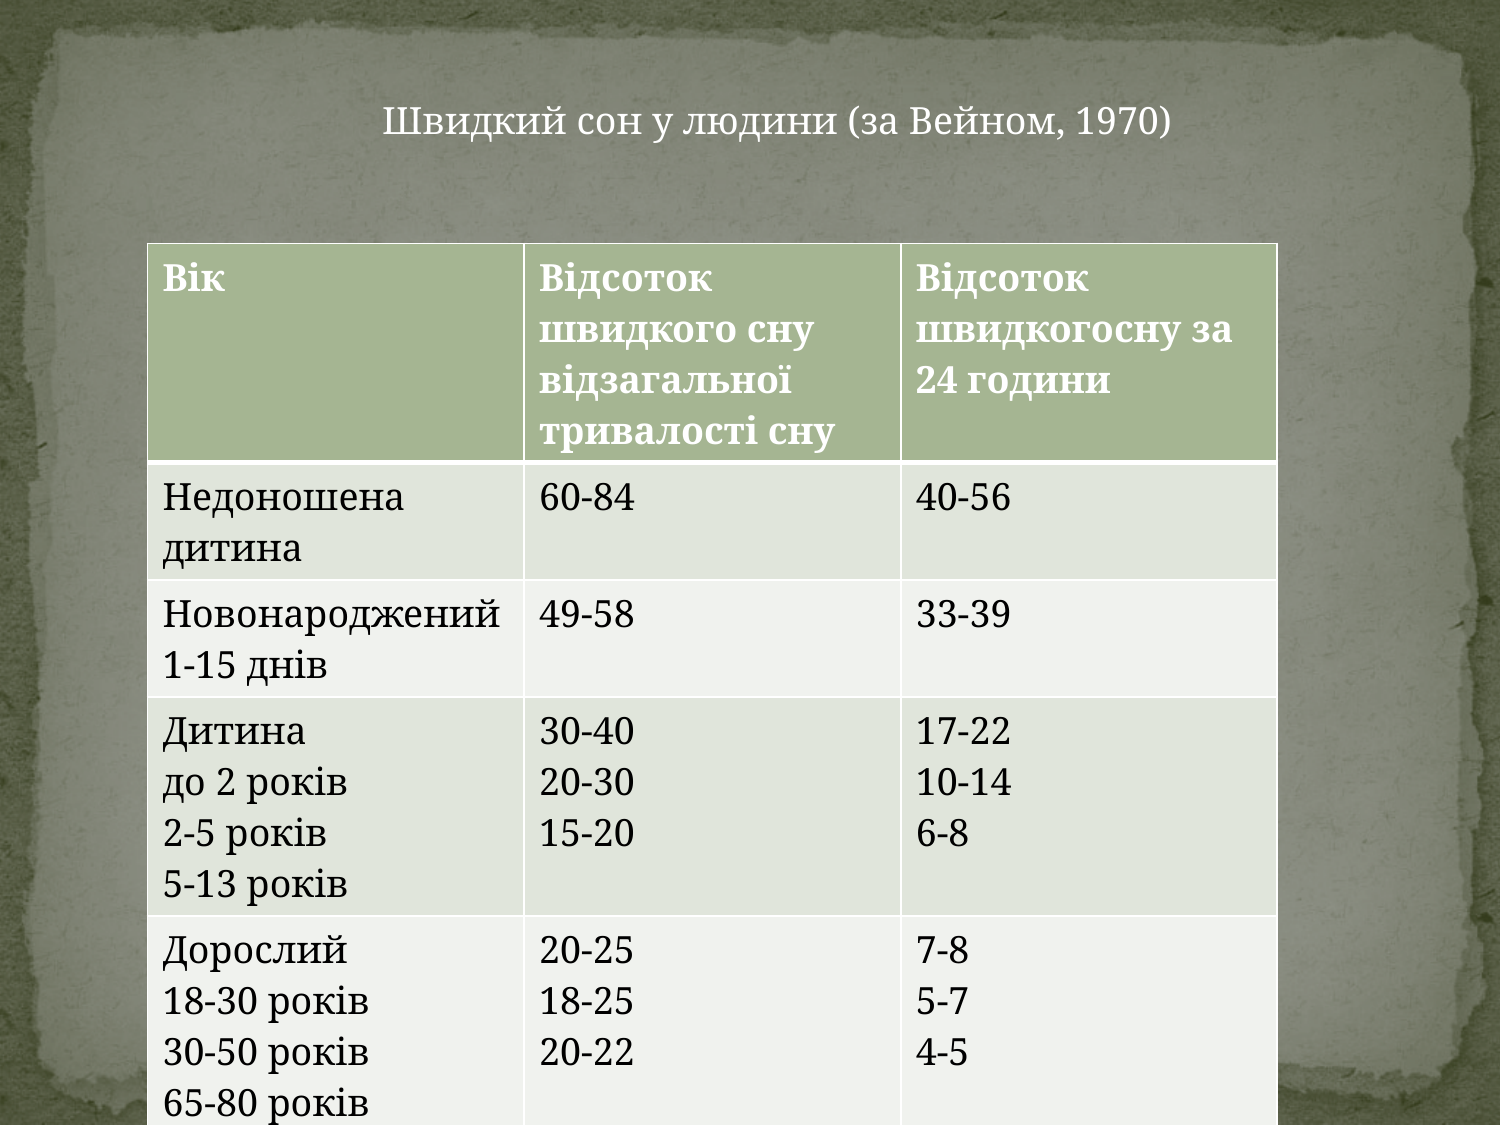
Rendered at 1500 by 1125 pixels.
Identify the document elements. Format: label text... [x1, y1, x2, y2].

table_cell Дитина до 2 років 2-5 років 5-13 років [148, 698, 523, 915]
table_cell Дорослий 18-30 років 30-50 років 65-80 років [148, 917, 523, 1125]
text_box Швидкий сон у людини (за Вейном, 1970) [367, 89, 1188, 150]
table_cell 20-25 18-25 20-22 [525, 917, 900, 1125]
table_cell 33-39 [902, 581, 1276, 696]
table_cell 49-58 [525, 581, 900, 696]
table_cell 17-22 10-14 6-8 [902, 698, 1276, 915]
table_cell Новонароджений1-15 днів [148, 581, 523, 696]
table_cell 30-40 20-30 15-20 [525, 698, 900, 915]
table_header Відсоток швидкогосну за 24 години [902, 244, 1276, 460]
table_cell Недоношена дитина [148, 465, 523, 579]
table_header Вік [148, 244, 523, 460]
table_header Відсоток швидкого сну відзагальної тривалості сну [525, 244, 900, 460]
table_cell 60-84 [525, 465, 900, 579]
table_cell 7-8 5-7 4-5 [902, 917, 1276, 1125]
table_cell 40-56 [902, 465, 1276, 579]
